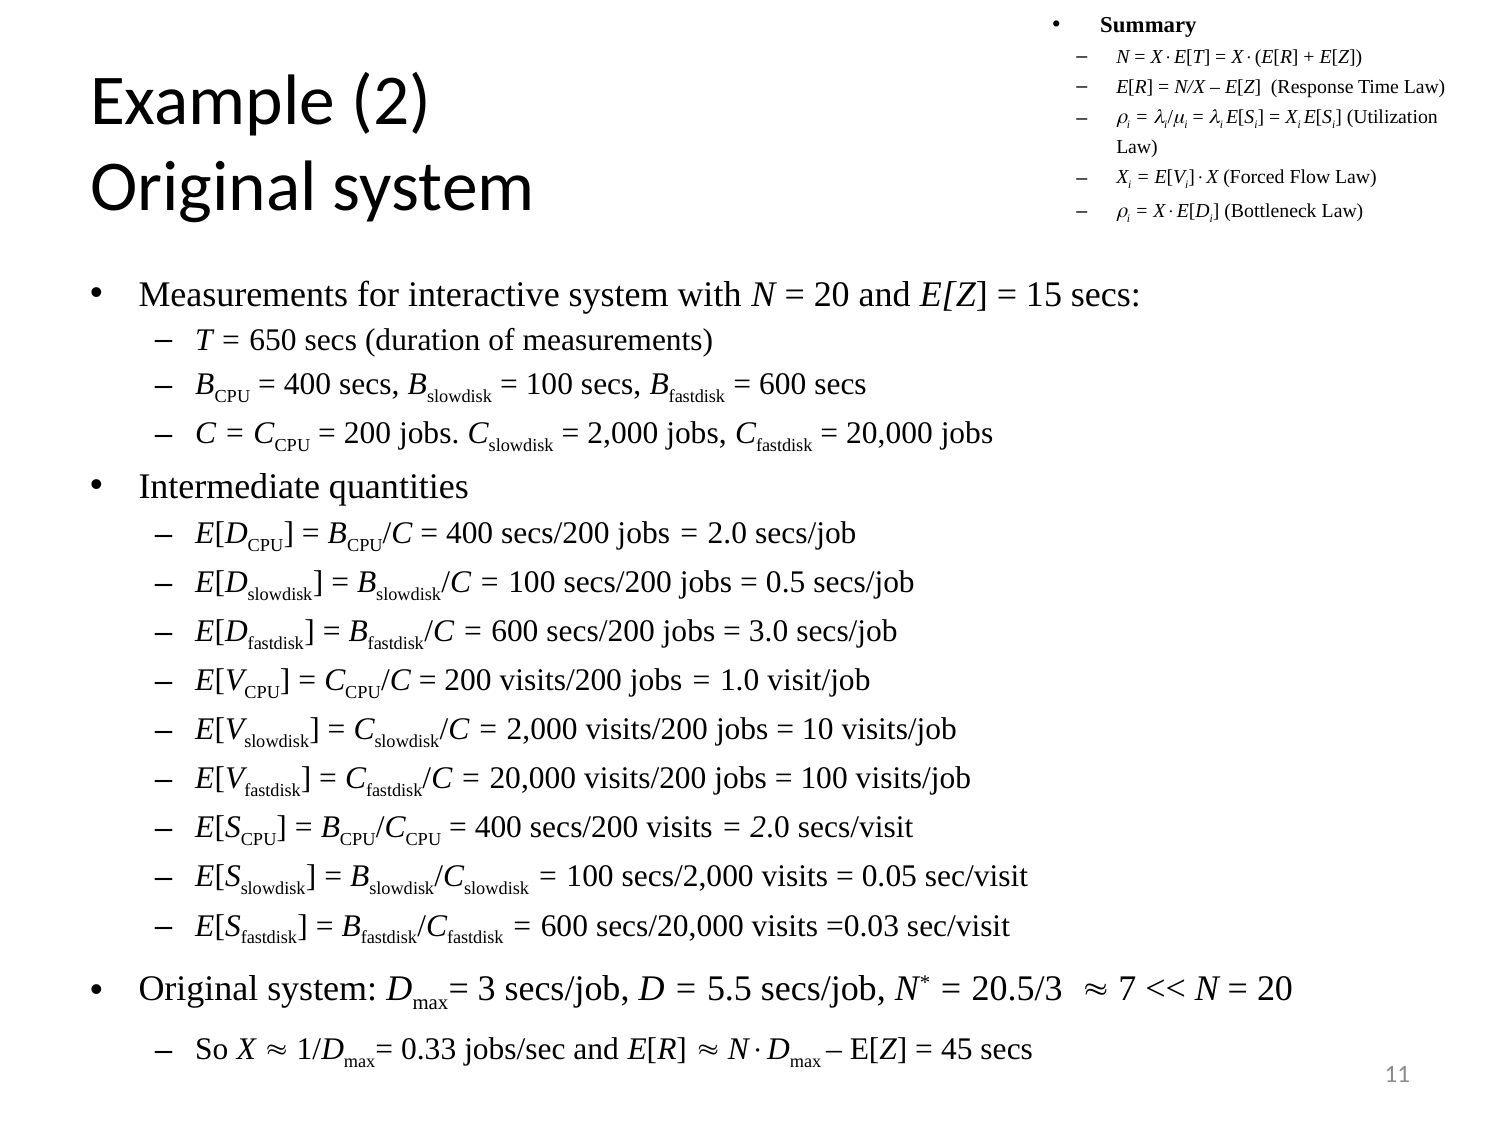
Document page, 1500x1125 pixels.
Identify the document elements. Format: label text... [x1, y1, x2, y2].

text_box Summary N = XE[T] = X(E[R] + E[Z]) E[R] = N/X – E[Z] (Response Time Law) i = i/i = i E[Si] = Xi E[Si] (Utilization Law) Xi = E[Vi]X (Forced Flow Law) i = XE[Di] (Bottleneck Law) [1037, 0, 1463, 263]
slide_number 11 [1074, 1042, 1425, 1103]
title Example (2) Original system [75, 45, 1037, 233]
list Measurements for interactive system with N = 20 and E[Z] = 15 secs: T = 650 secs (duration of measurements) BCPU = 400 secs, Bslowdisk = 100 secs, Bfastdisk = 600 secs C = CCPU = 200 jobs. Cslowdisk = 2,000 jobs, Cfastdisk = 20,000 jobs Intermediate quantities E[DCPU] = BCPU/C = 400 secs/200 jobs = 2.0 secs/job E[Dslowdisk] = Bslowdisk/C = 100 secs/200 jobs = 0.5 secs/job E[Dfastdisk] = Bfastdisk/C = 600 secs/200 jobs = 3.0 secs/job E[VCPU] = CCPU/C = 200 visits/200 jobs = 1.0 visit/job E[Vslowdisk] = Cslowdisk/C = 2,000 visits/200 jobs = 10 visits/job E[Vfastdisk] = Cfastdisk/C = 20,000 visits/200 jobs = 100 visits/job E[SCPU] = BCPU/CCPU = 400 secs/200 visits = 2.0 secs/visit E[Sslowdisk] = Bslowdisk/Cslowdisk = 100 secs/2,000 visits = 0.05 sec/visit E[Sfastdisk] = Bfastdisk/Cfastdisk = 600 secs/20,000 visits =0.03 sec/visit Original system: Dmax= 3 secs/job, D = 5.5 secs/job, N* = 20.5/3  7 << N = 20 So X  1/Dmax= 0.33 jobs/sec and E[R]  NDmax – E[Z] = 45 secs [75, 262, 1500, 1088]
